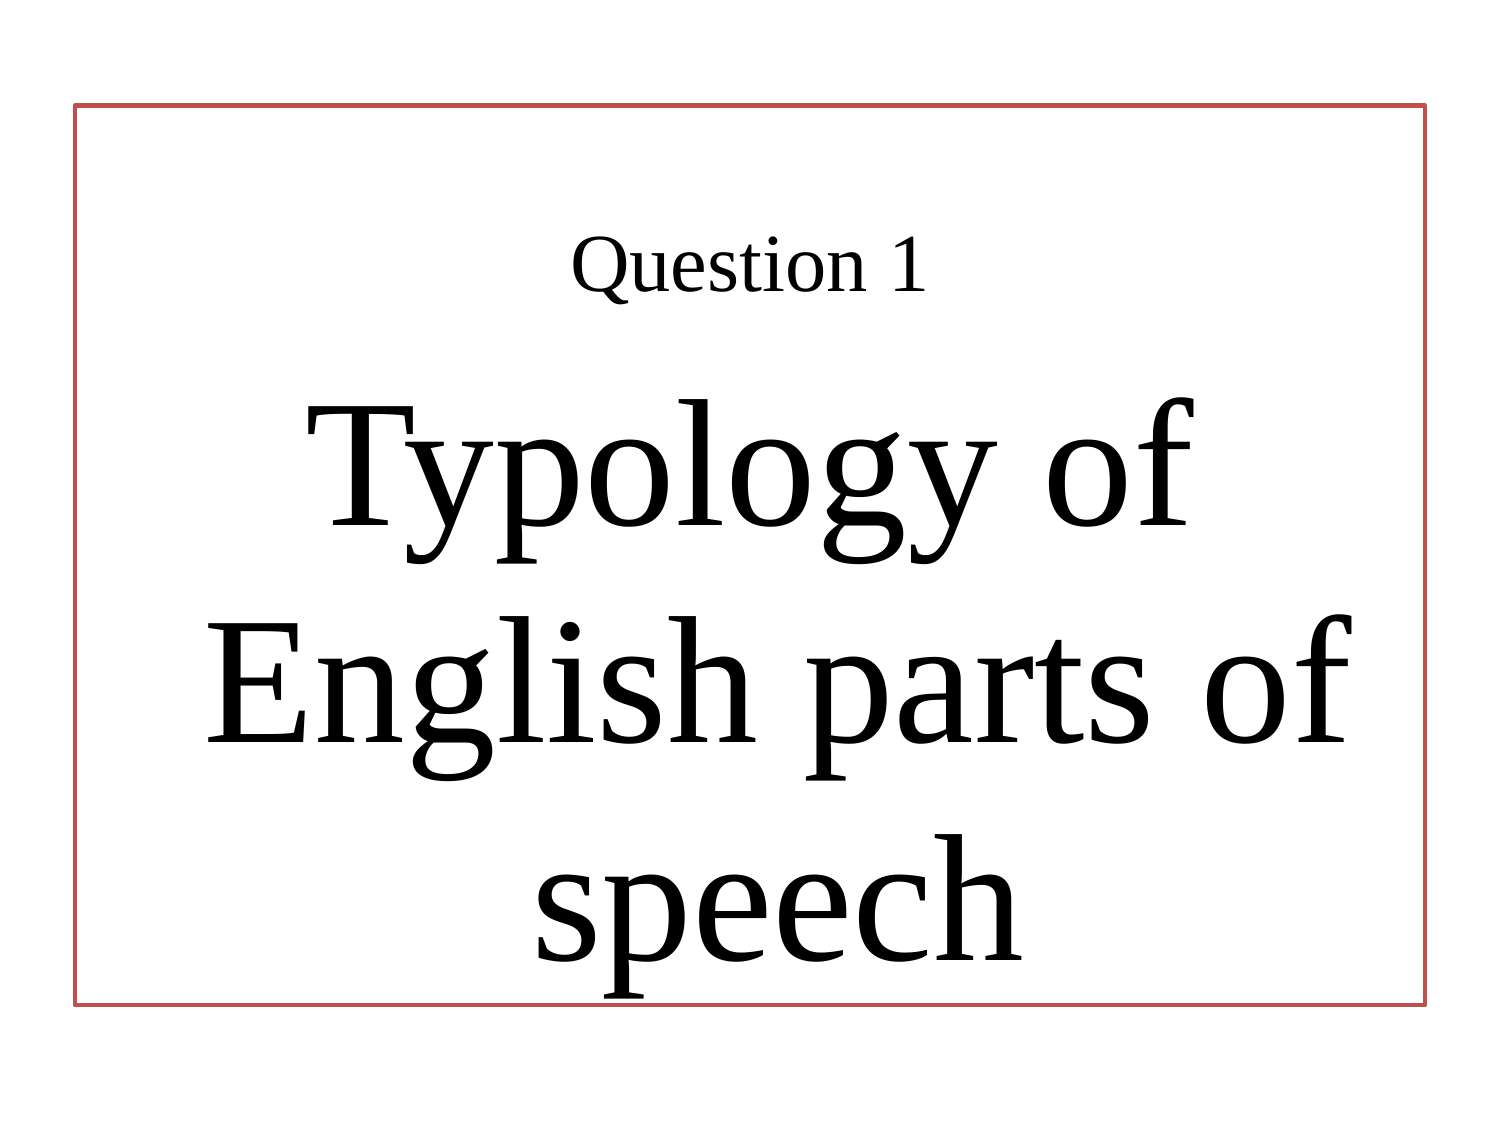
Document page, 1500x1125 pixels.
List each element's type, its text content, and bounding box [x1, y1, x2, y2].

list Question 1 Typology of English parts of speech [73, 103, 1427, 1007]
